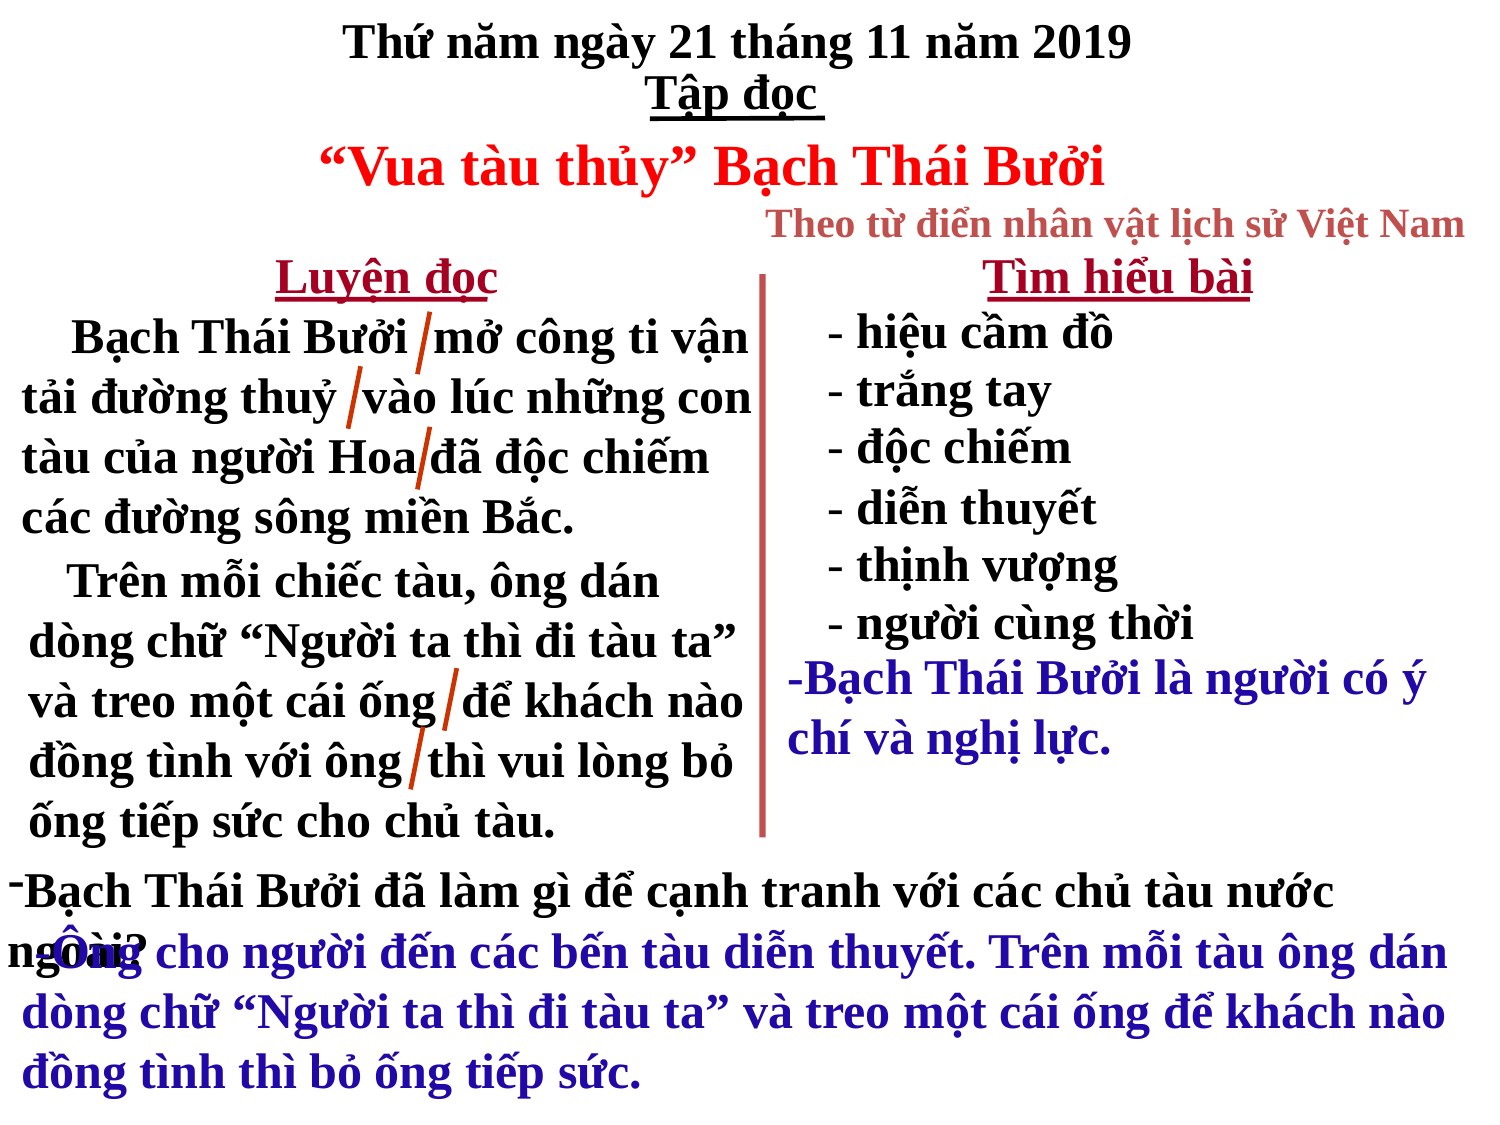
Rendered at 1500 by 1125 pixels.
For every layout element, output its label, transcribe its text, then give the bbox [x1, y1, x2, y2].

text_box Bạch Thái Bưởi đã làm gì để cạnh tranh với các chủ tàu nước ngoài? [0, 849, 1500, 985]
text_box -Bạch Thái Bưởi là người có ý chí và nghị lực. [773, 637, 1499, 773]
text_box - người cùng thời [812, 582, 1250, 637]
text_box - trắng tay [812, 348, 1188, 406]
text_box Bạch Thái Bưởi mở công ti vận tải đường thuỷ vào lúc những con tàu của người Hoa đã độc chiếm các đường sông miền Bắc. [7, 296, 789, 551]
text_box Thứ năm ngày 21 tháng 11 năm 2019 [275, 0, 1200, 76]
text_box - thịnh vượng [812, 523, 1188, 582]
text_box Luyện đọc [237, 236, 538, 296]
text_box “Vua tàu thủy” Bạch Thái Bưởi [174, 119, 1250, 204]
text_box - diễn thuyết [812, 466, 1188, 523]
text_box - độc chiếm [812, 406, 1188, 466]
text_box Tập đọc [587, 52, 875, 119]
text_box -Ông cho người đến các bến tàu diễn thuyết. Trên mỗi tàu ông dán dòng chữ “Người ta thì đi tàu ta” và treo một cái ống để khách nào đồng tình thì bỏ ống tiếp sức. [7, 910, 1499, 1106]
text_box Trên mỗi chiếc tàu, ông dán dòng chữ “Người ta thì đi tàu ta” và treo một cái ống để khách nào đồng tình với ông thì vui lòng bỏ ống tiếp sức cho chủ tàu. [14, 540, 792, 849]
text_box - hiệu cầm đồ [812, 291, 1325, 366]
text_box Tìm hiểu bài [937, 236, 1300, 291]
text_box Theo từ điển nhân vật lịch sử Việt Nam [743, 188, 1488, 253]
